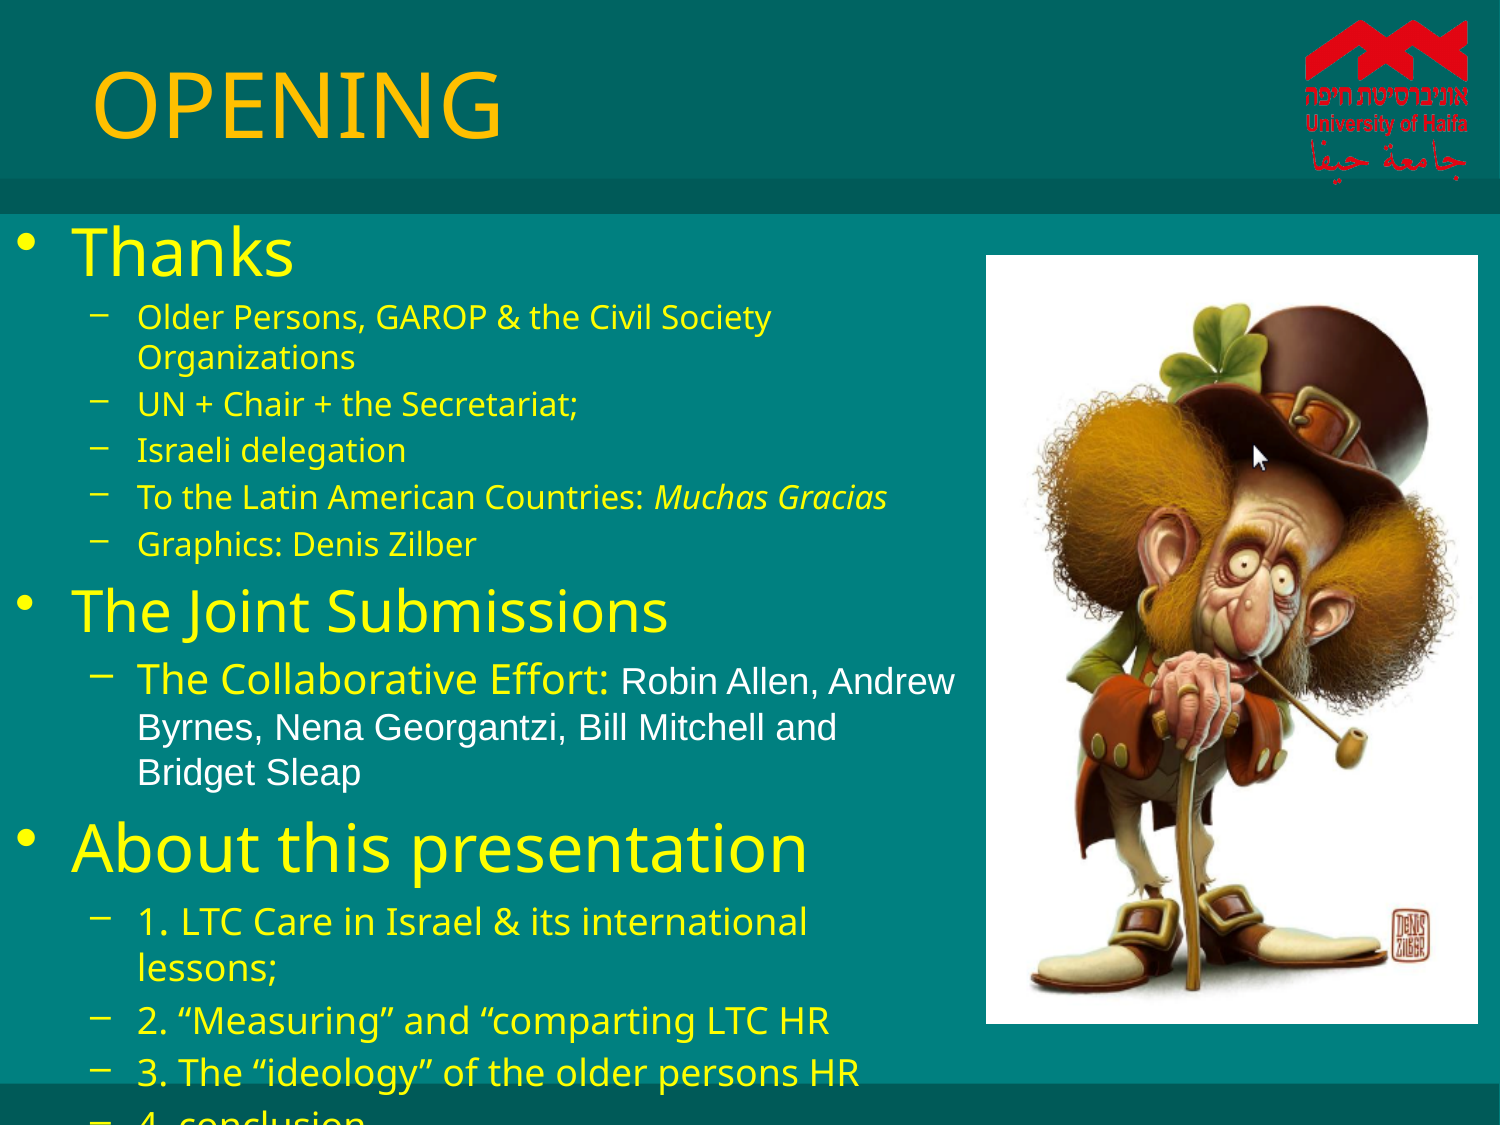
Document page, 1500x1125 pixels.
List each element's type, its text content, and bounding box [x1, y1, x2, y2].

title OPENING [75, 42, 1299, 161]
list Thanks Older Persons, GAROP & the Civil Society Organizations UN + Chair + the Secretariat; Israeli delegation To the Latin American Countries: Muchas Gracias Graphics: Denis Zilber The Joint Submissions The Collaborative Effort: Robin Allen, Andrew Byrnes, Nena Georgantzi, Bill Mitchell and Bridget Sleap About this presentation 1. LTC Care in Israel & its international lessons; 2. “Measuring” and “comparting LTC HR 3. The “ideology” of the older persons HR 4. conclusion [0, 202, 975, 959]
picture [986, 255, 1478, 1024]
picture [1299, 19, 1478, 185]
